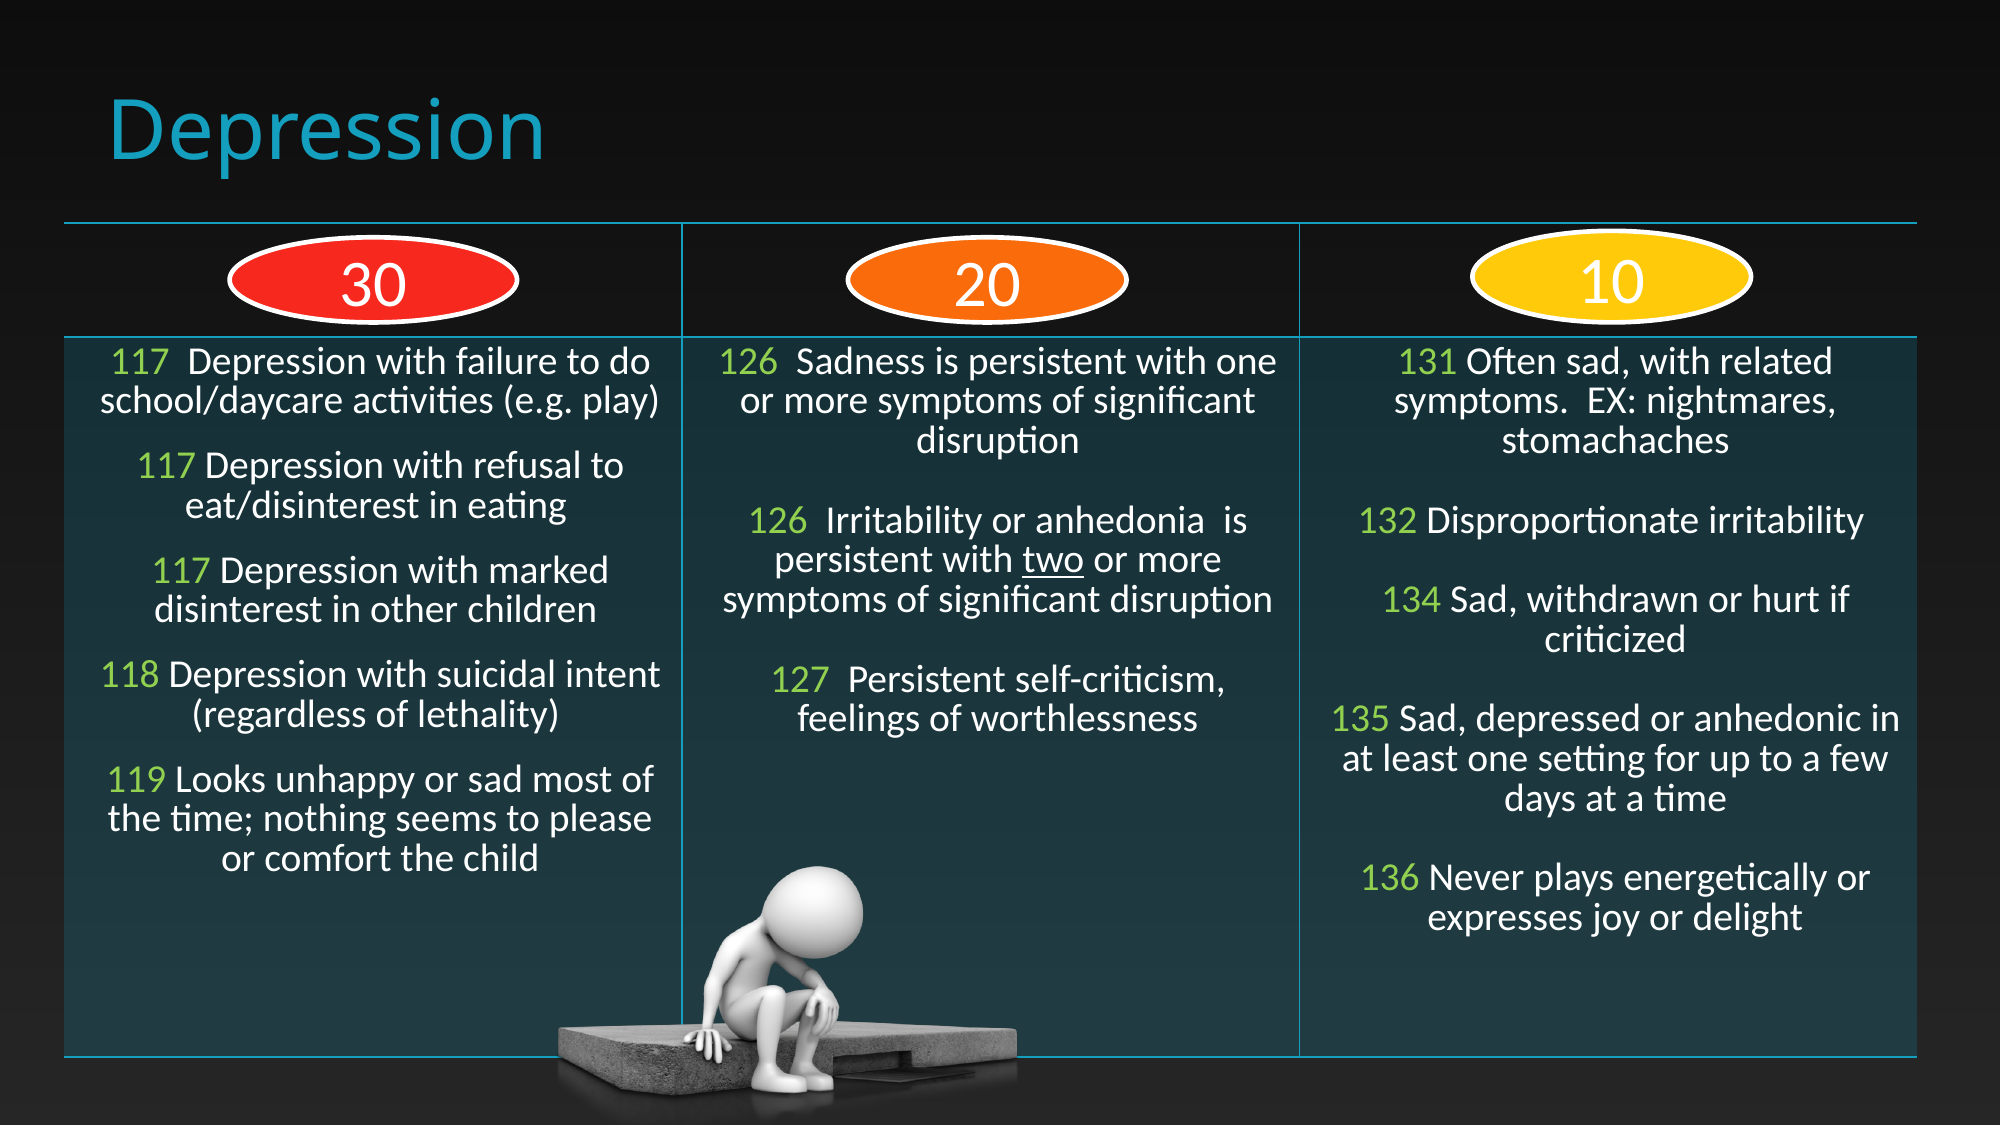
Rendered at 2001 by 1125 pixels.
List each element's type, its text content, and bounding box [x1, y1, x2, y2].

table_header [683, 224, 1299, 336]
table_header [64, 224, 681, 336]
table_cell 117 Depression with failure to do school/daycare activities (e.g. play) 117 Depression with refusal to eat/disinterest in eating 117 Depression with marked disinterest in other children 118 Depression with suicidal intent (regardless of lethality) 119 Looks unhappy or sad most of the time; nothing seems to please or comfort the child [64, 338, 681, 1056]
picture [554, 834, 1028, 1125]
table_cell 126 Sadness is persistent with one or more symptoms of significant disruption 126 Irritability or anhedonia is persistent with two or more symptoms of significant disruption 127 Persistent self-criticism, feelings of worthlessness [683, 338, 1299, 1056]
text_box 30 [227, 235, 520, 325]
text_box 10 [1472, 230, 1752, 323]
table_cell 131 Often sad, with related symptoms. EX: nightmares, stomachaches 132 Disproportionate irritability 134 Sad, withdrawn or hurt if criticized 135 Sad, depressed or anhedonic in at least one setting for up to a few days at a time 136 Never plays energetically or expresses joy or delight [1300, 338, 1917, 1056]
text_box 20 [845, 235, 1129, 325]
title Depression [86, 46, 1889, 186]
table_header [1300, 224, 1917, 336]
